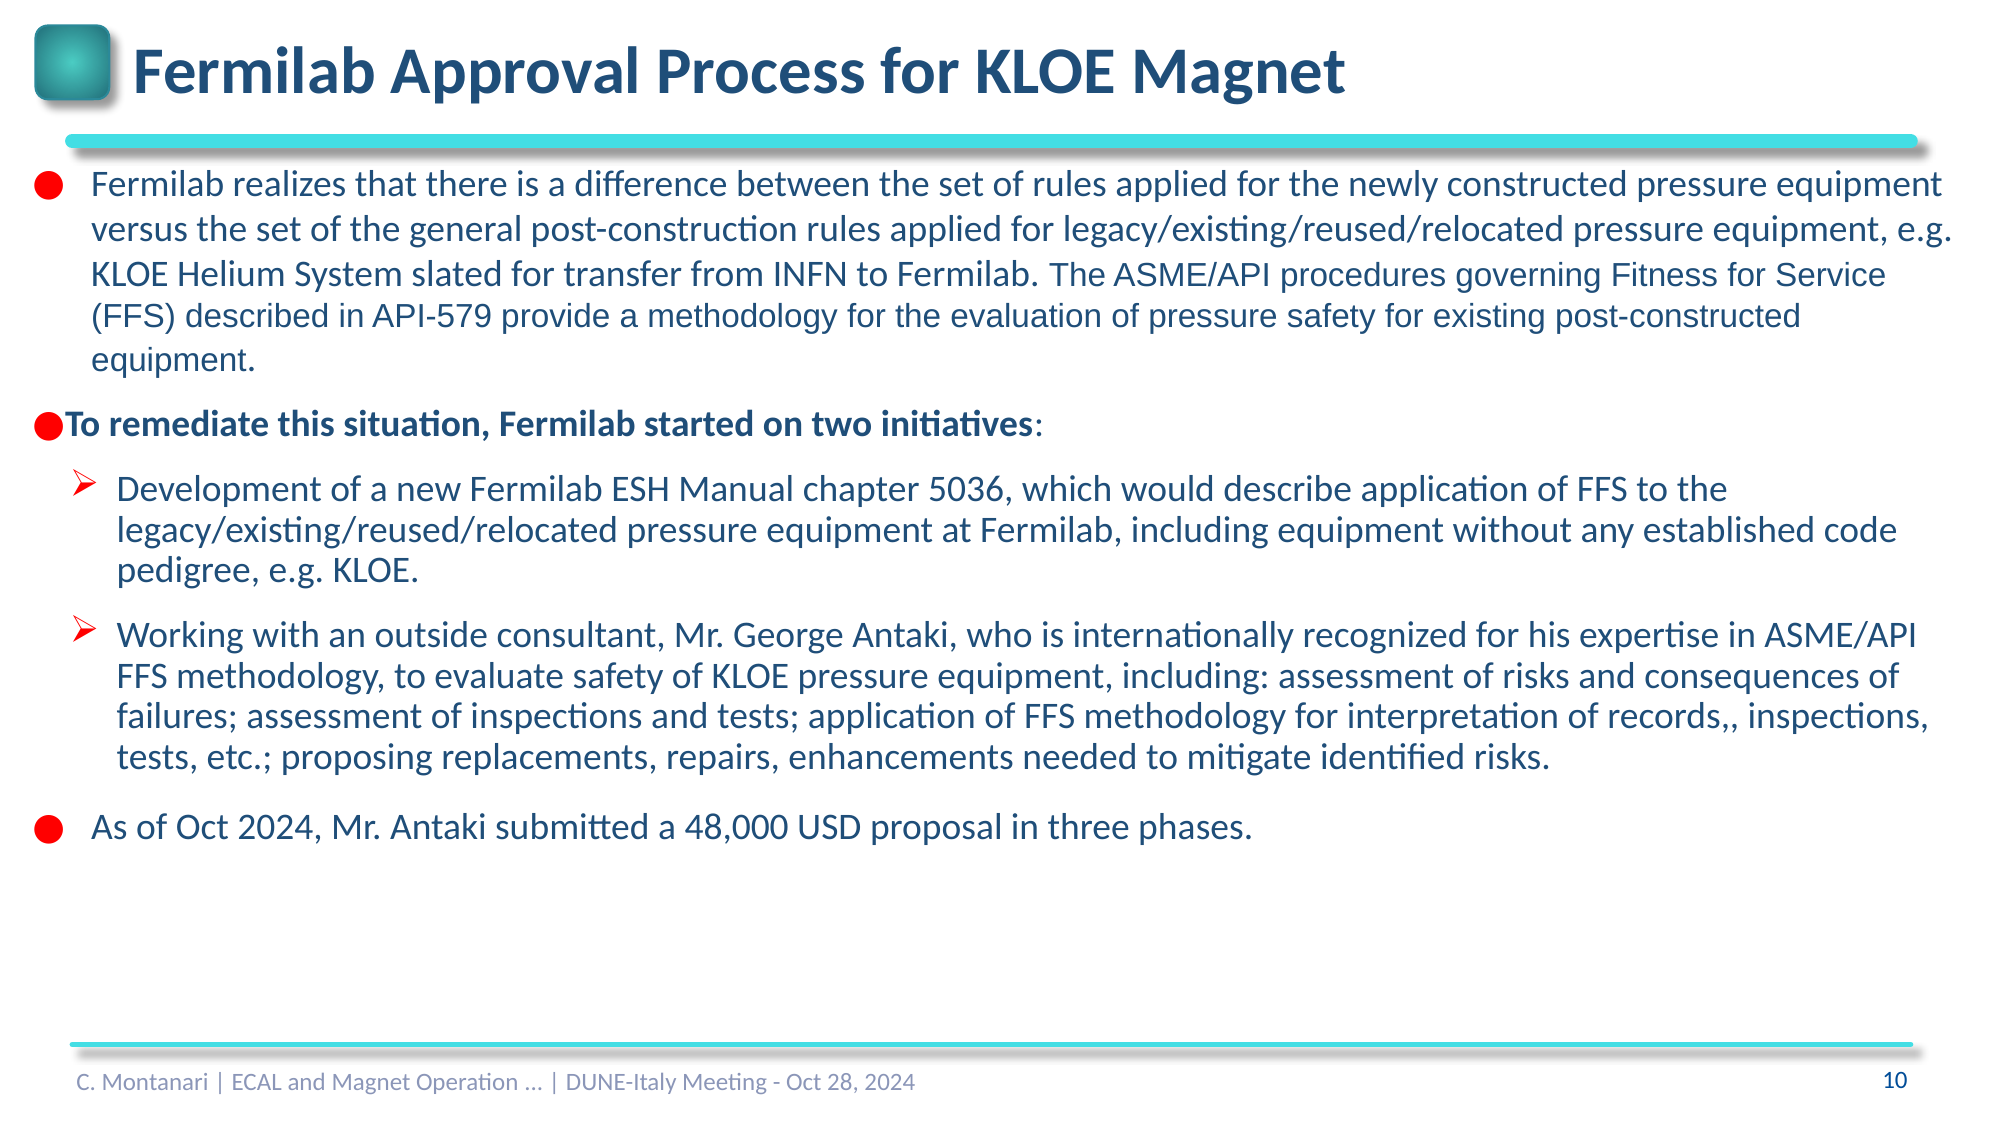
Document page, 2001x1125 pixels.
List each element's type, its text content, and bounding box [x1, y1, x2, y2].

title Fermilab Approval Process for KLOE Magnet [118, 31, 2000, 113]
text_box Fermilab realizes that there is a difference between the set of rules applied for the newly constructed pressure equipment versus the set of the general post-construction rules applied for legacy/existing/reused/relocated pressure equipment, e.g. KLOE Helium System slated for transfer from INFN to Fermilab. The ASME/API procedures governing Fitness for Service (FFS) described in API-579 provide a methodology for the evaluation of pressure safety for existing post-constructed equipment. To remediate this situation, Fermilab started on two initiatives: Development of a new Fermilab ESH Manual chapter 5036, which would describe application of FFS to the legacy/existing/reused/relocated pressure equipment at Fermilab, including equipment without any established code pedigree, e.g. KLOE. Working with an outside consultant, Mr. George Antaki, who is internationally recognized for his expertise in ASME/API FFS methodology, to evaluate safety of KLOE pressure equipment, including: assessment of risks and consequences of failures; assessment of inspections and tests; application of FFS methodology for interpretation of records,, inspections, tests, etc.; proposing replacements, repairs, enhancements needed to mitigate identified risks. As of Oct 2024, Mr. Antaki submitted a 48,000 USD proposal in three phases. [32, 158, 1976, 1066]
footer C. Montanari | ECAL and Magnet Operation ... | DUNE-Italy Meeting - Oct 28, 2024 [76, 1066, 1425, 1105]
